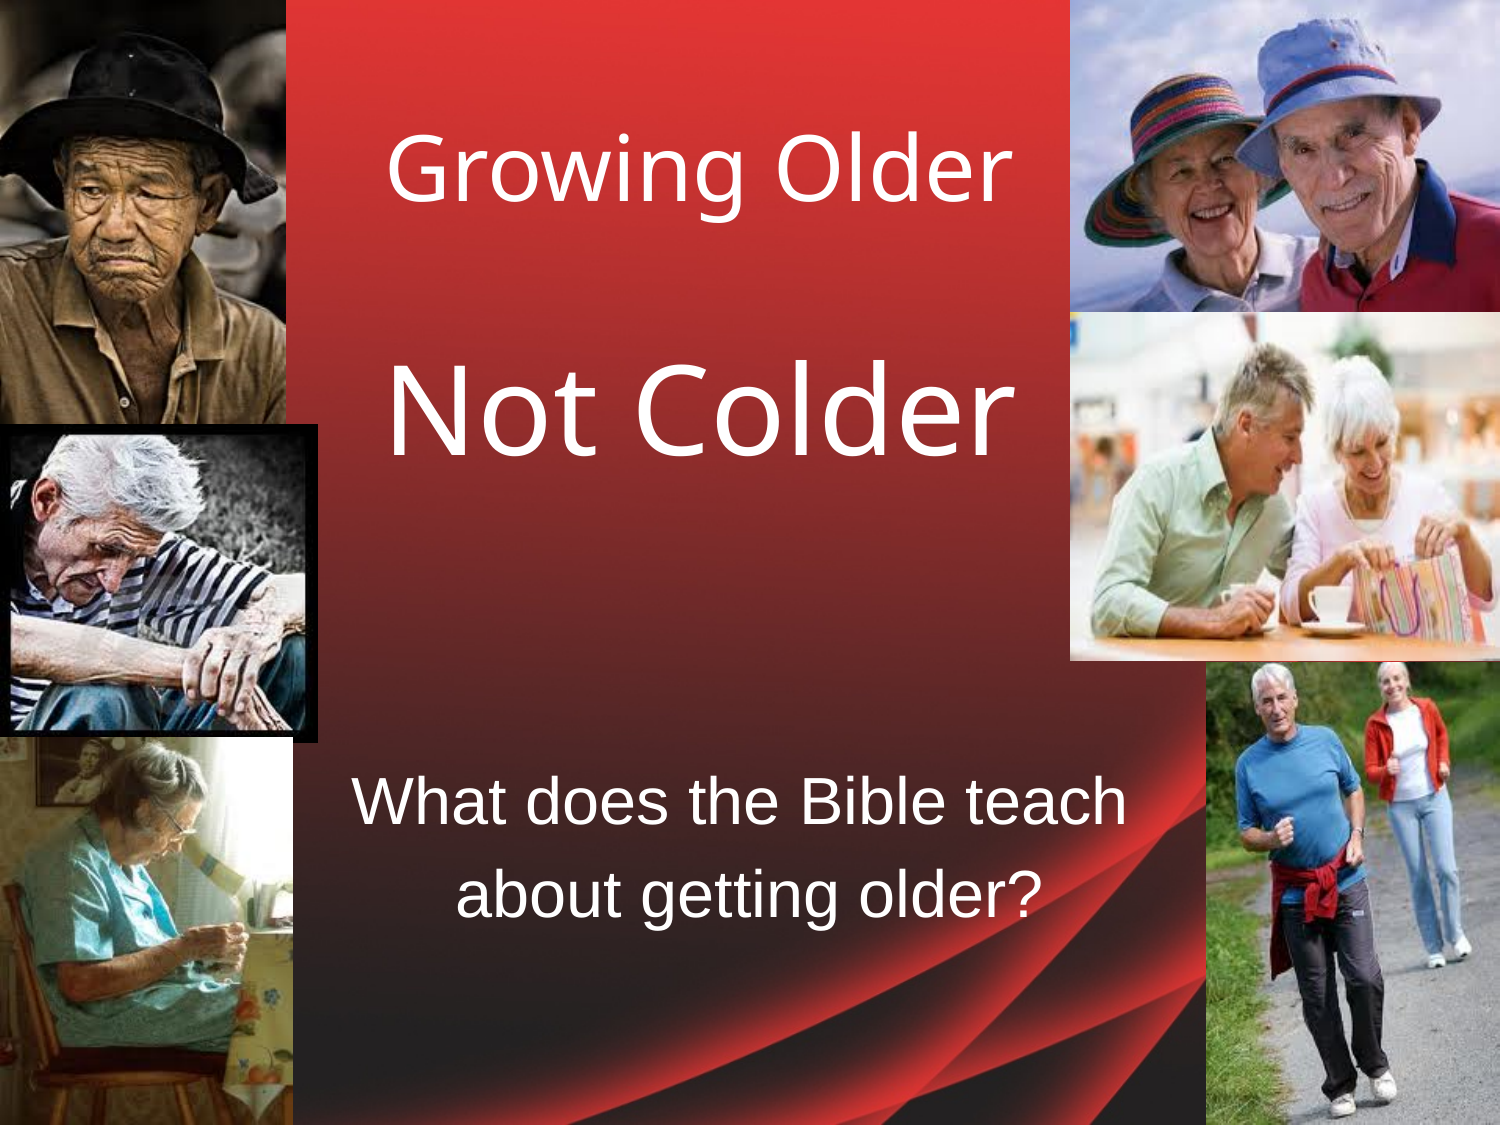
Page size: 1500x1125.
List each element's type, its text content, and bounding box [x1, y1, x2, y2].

subtitle What does the Bible teach about getting older? [296, 749, 1200, 976]
title Growing Older Not Colder [324, 0, 1067, 591]
picture [0, 0, 1500, 1125]
